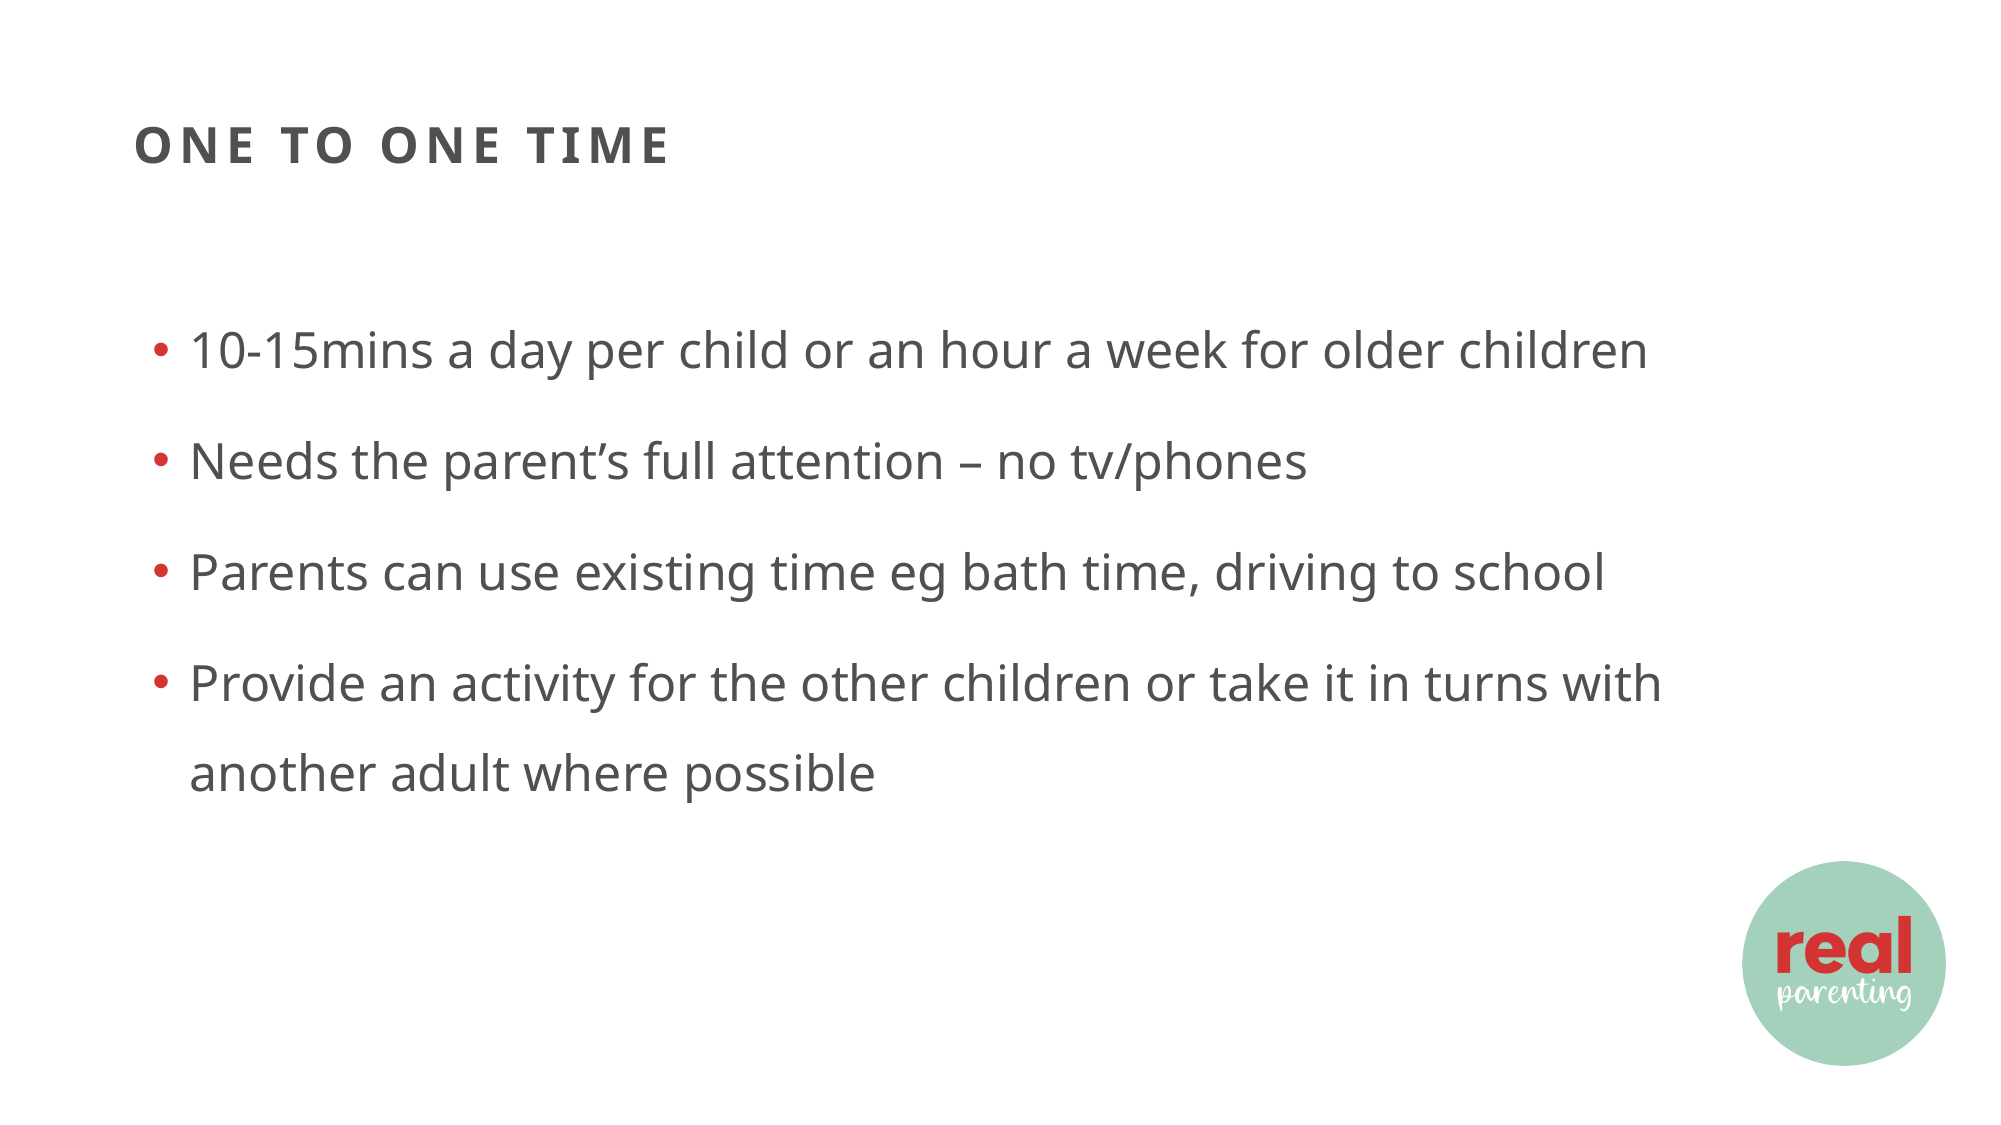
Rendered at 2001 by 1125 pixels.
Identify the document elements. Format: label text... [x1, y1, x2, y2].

title ONE TO ONE TIME [118, 38, 1844, 256]
picture [1742, 861, 1946, 1066]
list 10-15mins a day per child or an hour a week for older children Needs the parent’s full attention – no tv/phones Parents can use existing time eg bath time, driving to school Provide an activity for the other children or take it in turns with another adult where possible [137, 281, 1863, 996]
